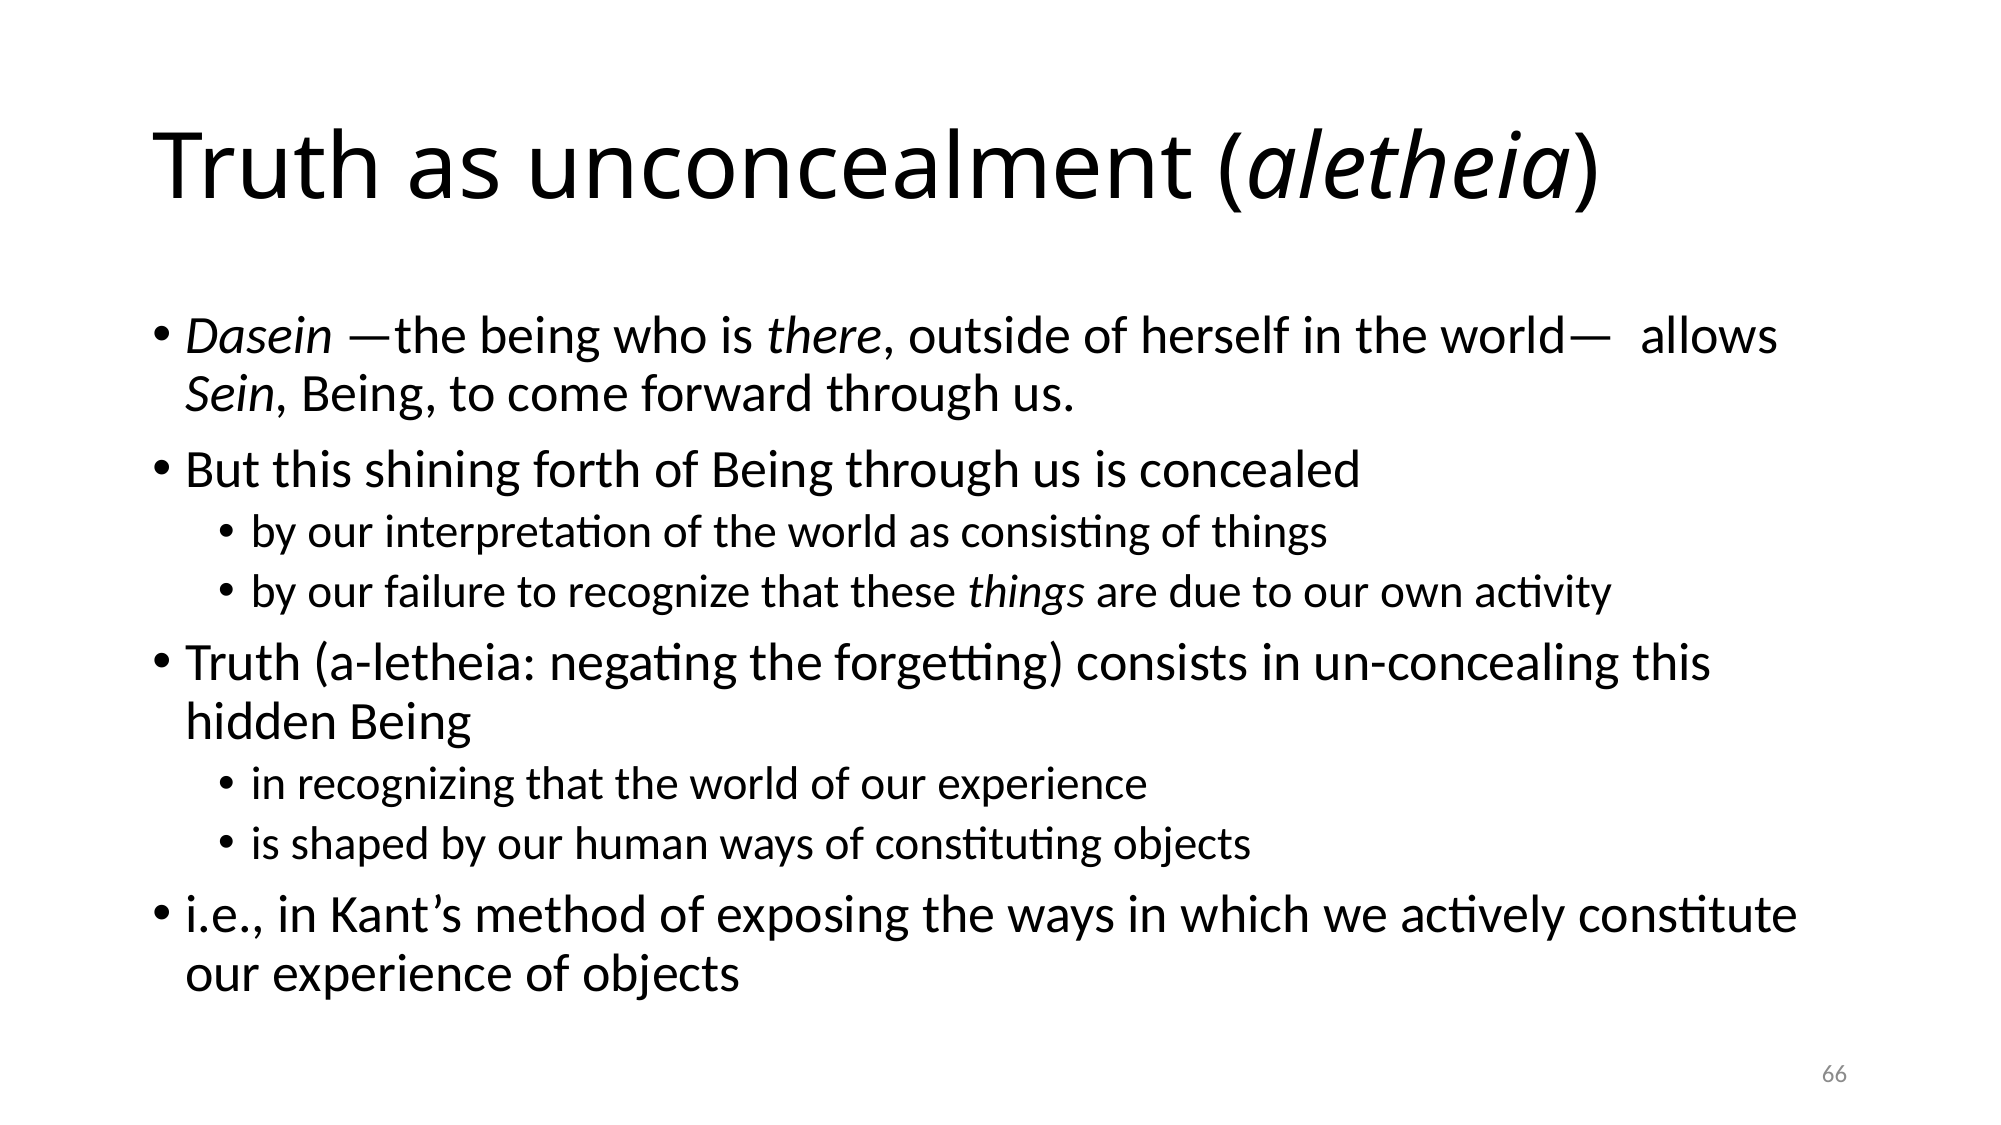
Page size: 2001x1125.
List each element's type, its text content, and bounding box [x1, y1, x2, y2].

slide_number 66 [1412, 1042, 1863, 1103]
title Truth as unconcealment (aletheia) [137, 59, 1863, 278]
list Dasein —the being who is there, outside of herself in the world— allows Sein, Being, to come forward through us. But this shining forth of Being through us is concealed by our interpretation of the world as consisting of things by our failure to recognize that these things are due to our own activity Truth (a-letheia: negating the forgetting) consists in un-concealing this hidden Being in recognizing that the world of our experience is shaped by our human ways of constituting objects i.e., in Kant’s method of exposing the ways in which we actively constitute our experience of objects [137, 299, 1863, 1014]
